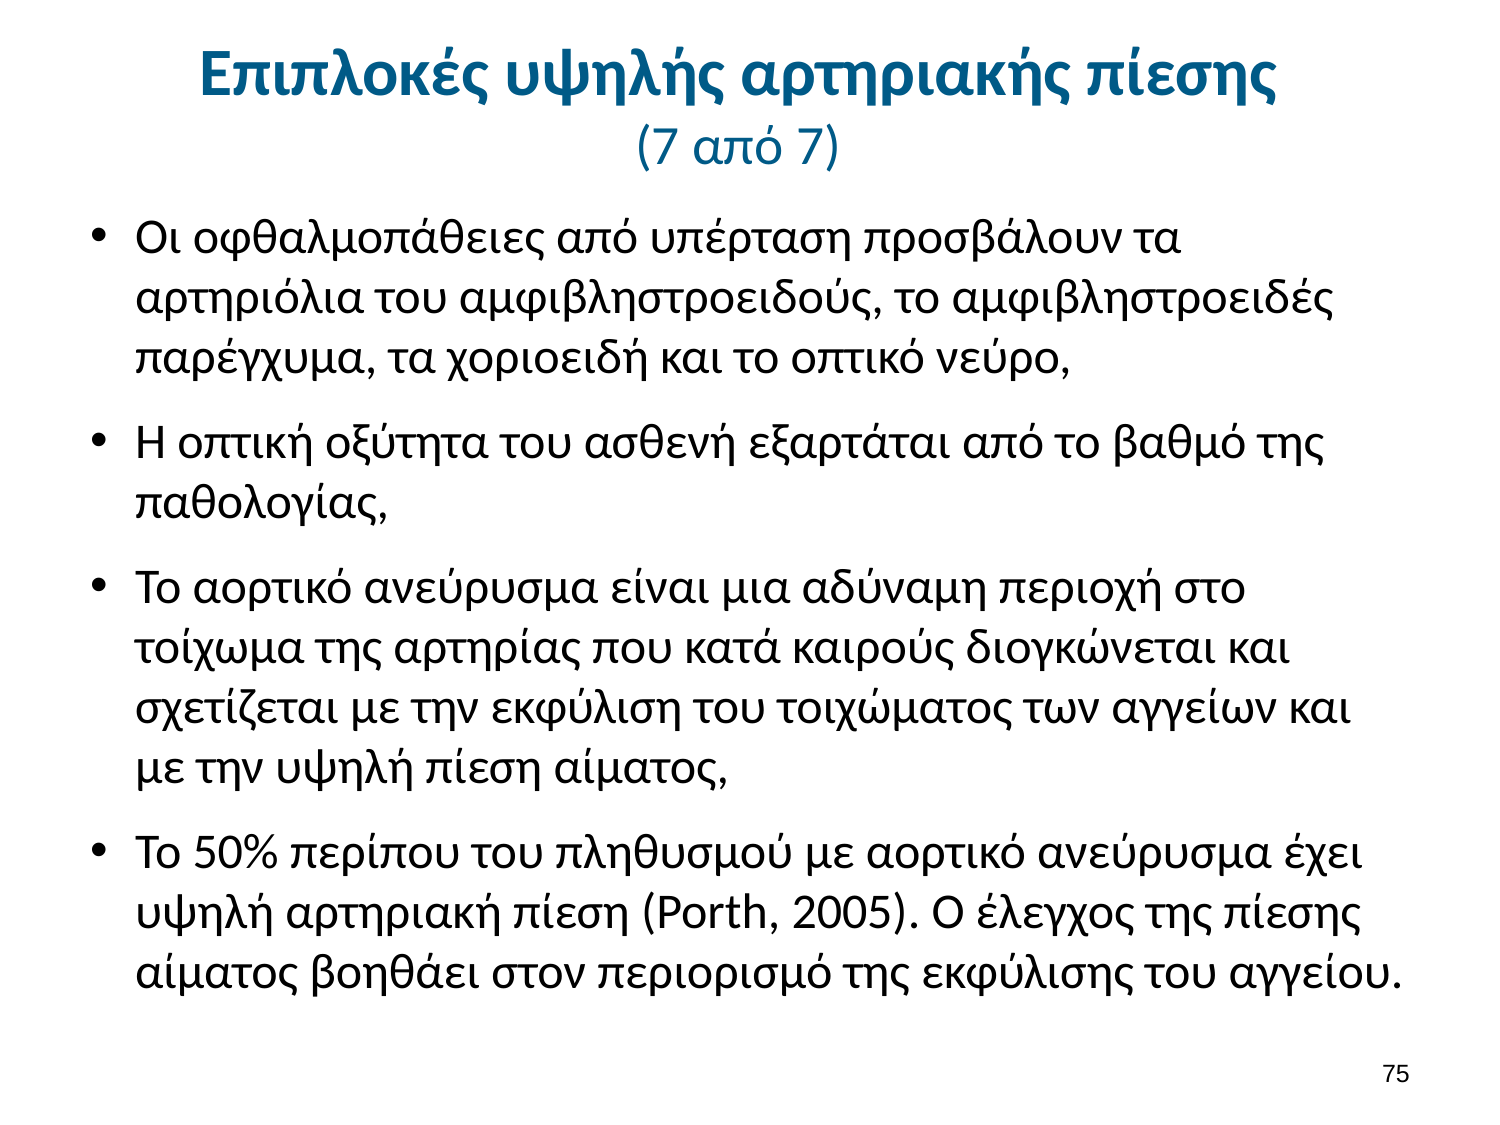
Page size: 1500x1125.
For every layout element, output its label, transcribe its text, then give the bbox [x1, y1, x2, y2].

title Επιπλοκές υψηλής αρτηριακής πίεσης (7 από 7) [41, 19, 1436, 185]
slide_number 74 [1074, 1042, 1425, 1103]
list Οι οφθαλμοπάθειες από υπέρταση προσβάλουν τα αρτηριόλια του αμφιβληστροειδούς, το αμφιβληστροειδές παρέγχυμα, τα χοριοειδή και το οπτικό νεύρο, Η οπτική οξύτητα του ασθενή εξαρτάται από το βαθμό της παθολογίας, Το αορτικό ανεύρυσμα είναι μια αδύναμη περιοχή στο τοίχωμα της αρτηρίας που κατά καιρούς διογκώνεται και σχετίζεται με την εκφύλιση του τοιχώματος των αγγείων και με την υψηλή πίεση αίματος, Το 50% περίπου του πληθυσμού με αορτικό ανεύρυσμα έχει υψηλή αρτηριακή πίεση (Porth, 2005). Ο έλεγχος της πίεσης αίματος βοηθάει στον περιορισμό της εκφύλισης του αγγείου. [75, 196, 1425, 1024]
